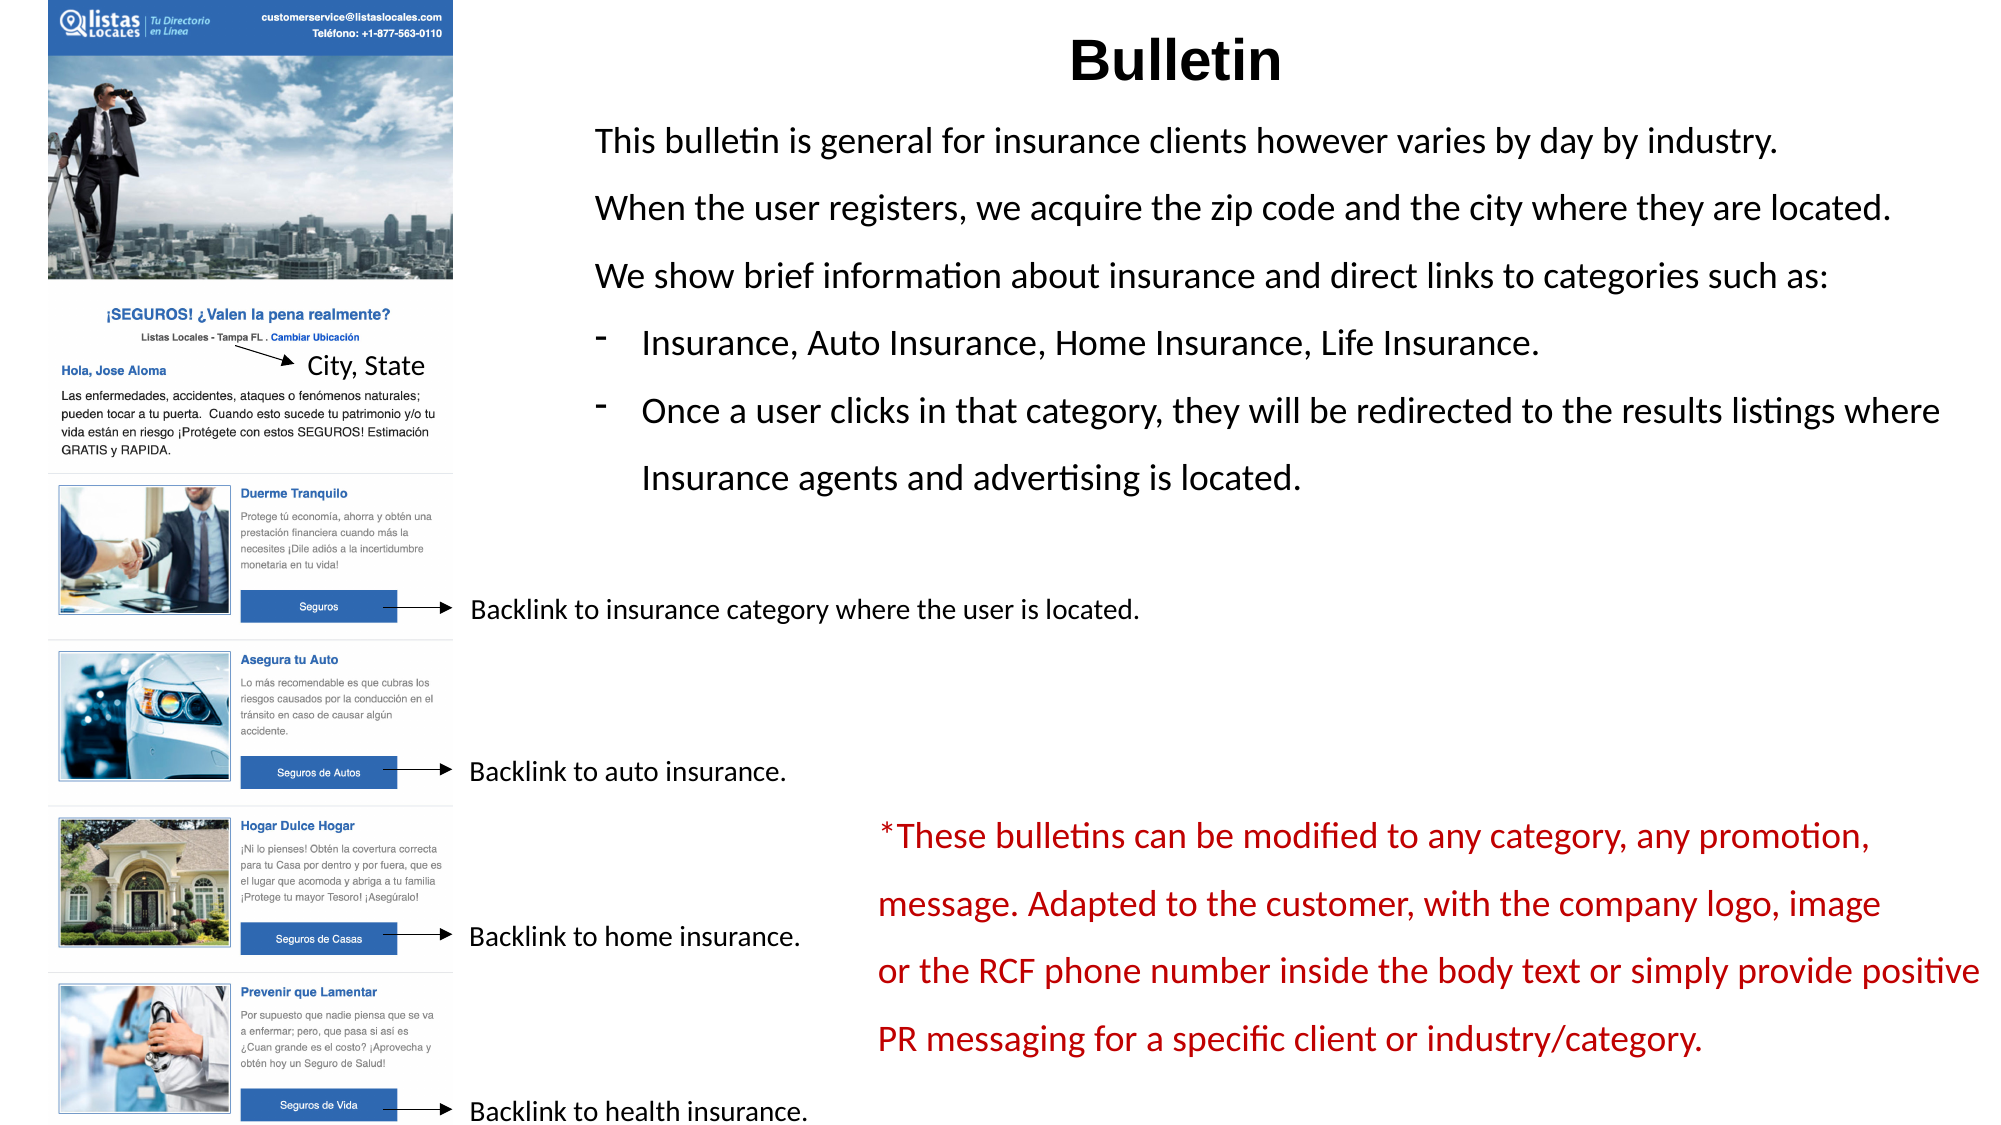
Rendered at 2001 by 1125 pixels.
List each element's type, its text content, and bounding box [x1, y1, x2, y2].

text_box Bulletin [1054, 14, 1936, 85]
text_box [235, 345, 295, 364]
text_box Backlink to home insurance. [454, 909, 817, 960]
text_box Backlink to insurance category where the user is located. [455, 583, 1163, 633]
text_box Backlink to auto insurance. [454, 744, 803, 795]
text_box *These bulletins can be modified to any category, any promotion, message. Adapted to the customer, with the company logo, image or the RCF phone number inside the body text or simply provide positive PR messaging for a specific client or industry/category. [863, 781, 2000, 1067]
text_box Backlink to health insurance. [454, 1084, 824, 1125]
picture [48, 0, 453, 1125]
text_box This bulletin is general for insurance clients however varies by day by industry. When the user registers, we acquire the zip code and the city where they are located. We show brief information about insurance and direct links to categories such as: Insurance, Auto Insurance, Home Insurance, Life Insurance. Once a user clicks in that category, they will be redirected to the results listings where Insurance agents and advertising is located. [579, 85, 1974, 506]
